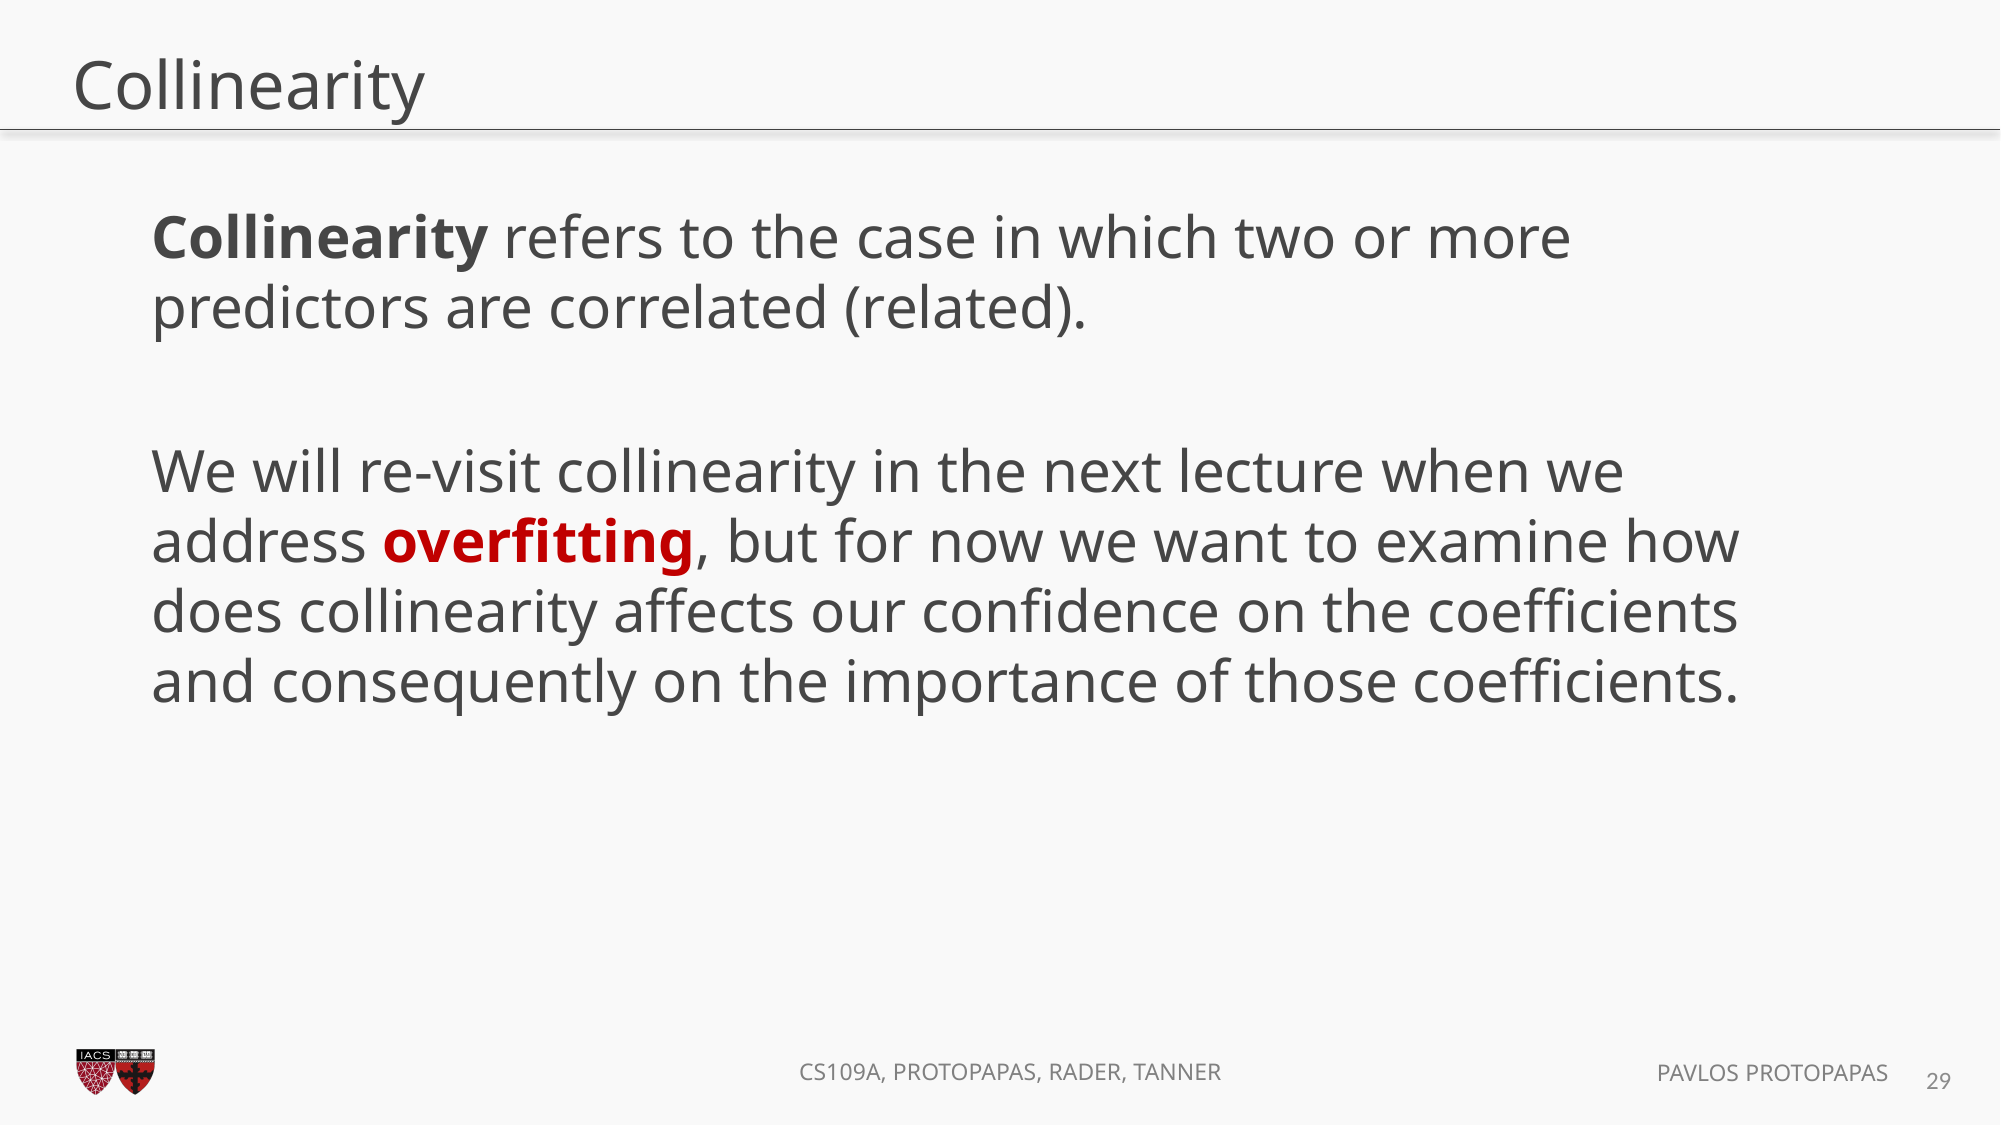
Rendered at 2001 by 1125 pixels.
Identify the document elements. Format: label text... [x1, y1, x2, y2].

slide_number 29 [1500, 1050, 1967, 1110]
list Collinearity refers to the case in which two or more predictors are correlated (related). We will re-visit collinearity in the next lecture when we address overfitting, but for now we want to examine how does collinearity affects our confidence on the coefficients and consequently on the importance of those coefficients. [136, 193, 1831, 540]
title Collinearity [57, 35, 1943, 162]
picture [75, 1049, 155, 1095]
